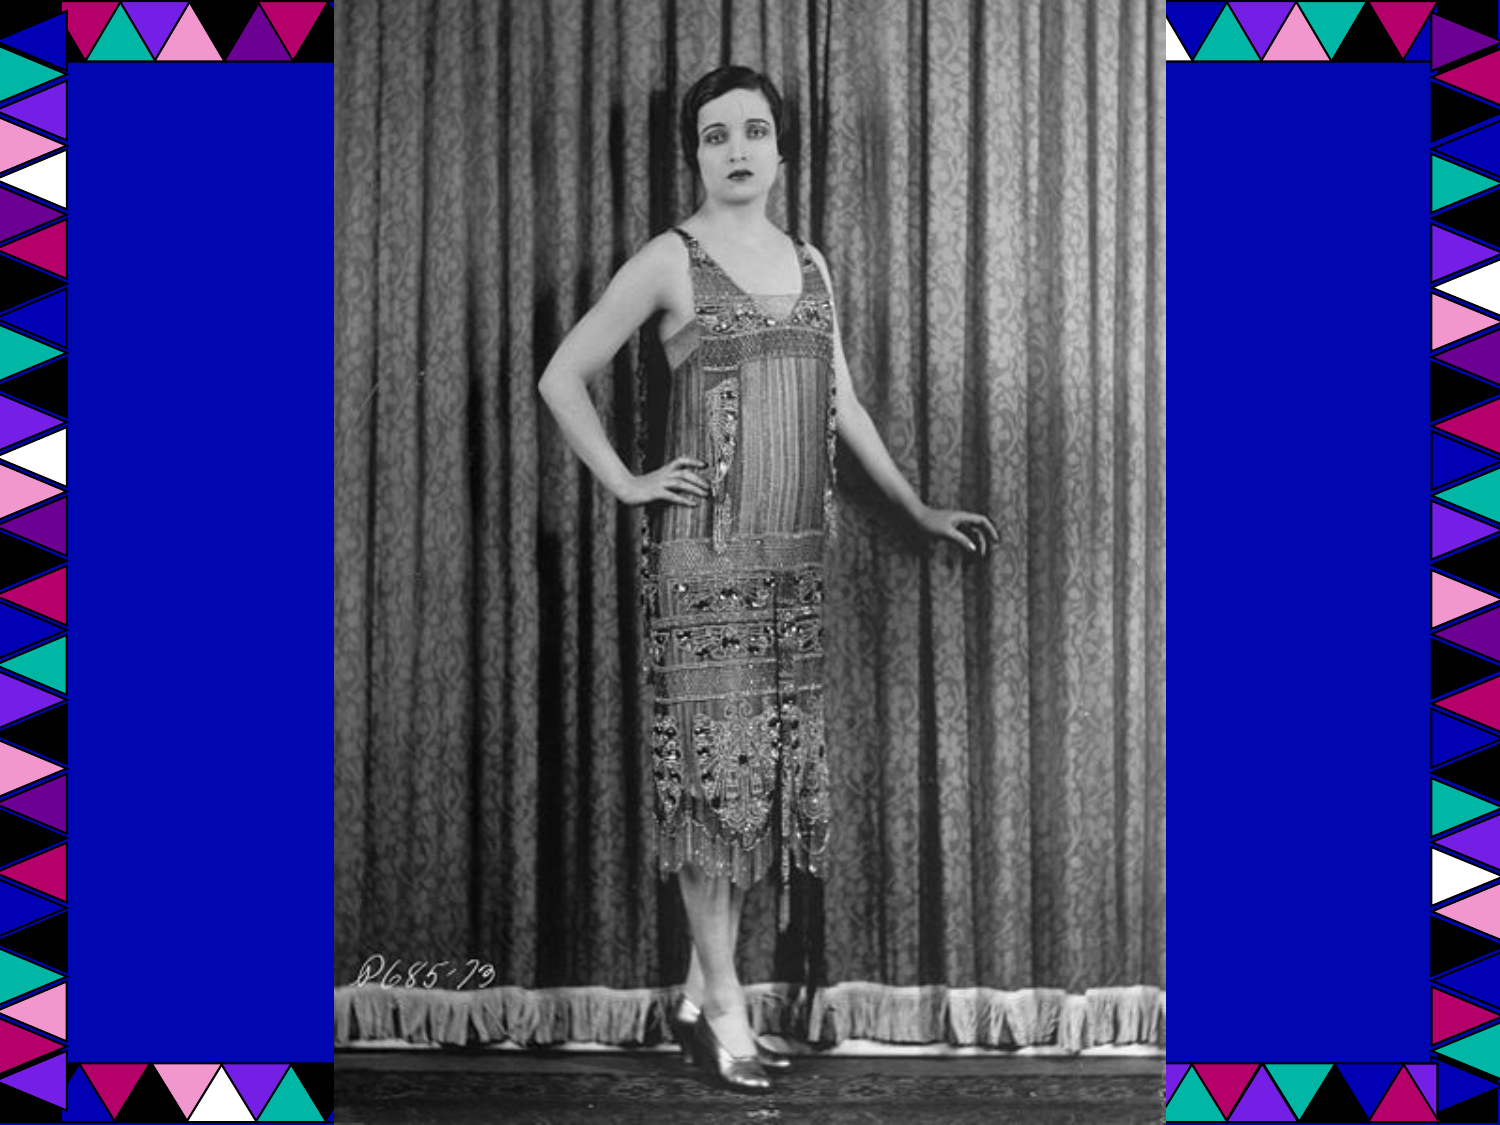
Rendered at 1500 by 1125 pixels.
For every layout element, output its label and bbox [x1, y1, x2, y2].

picture [334, 0, 1166, 1125]
